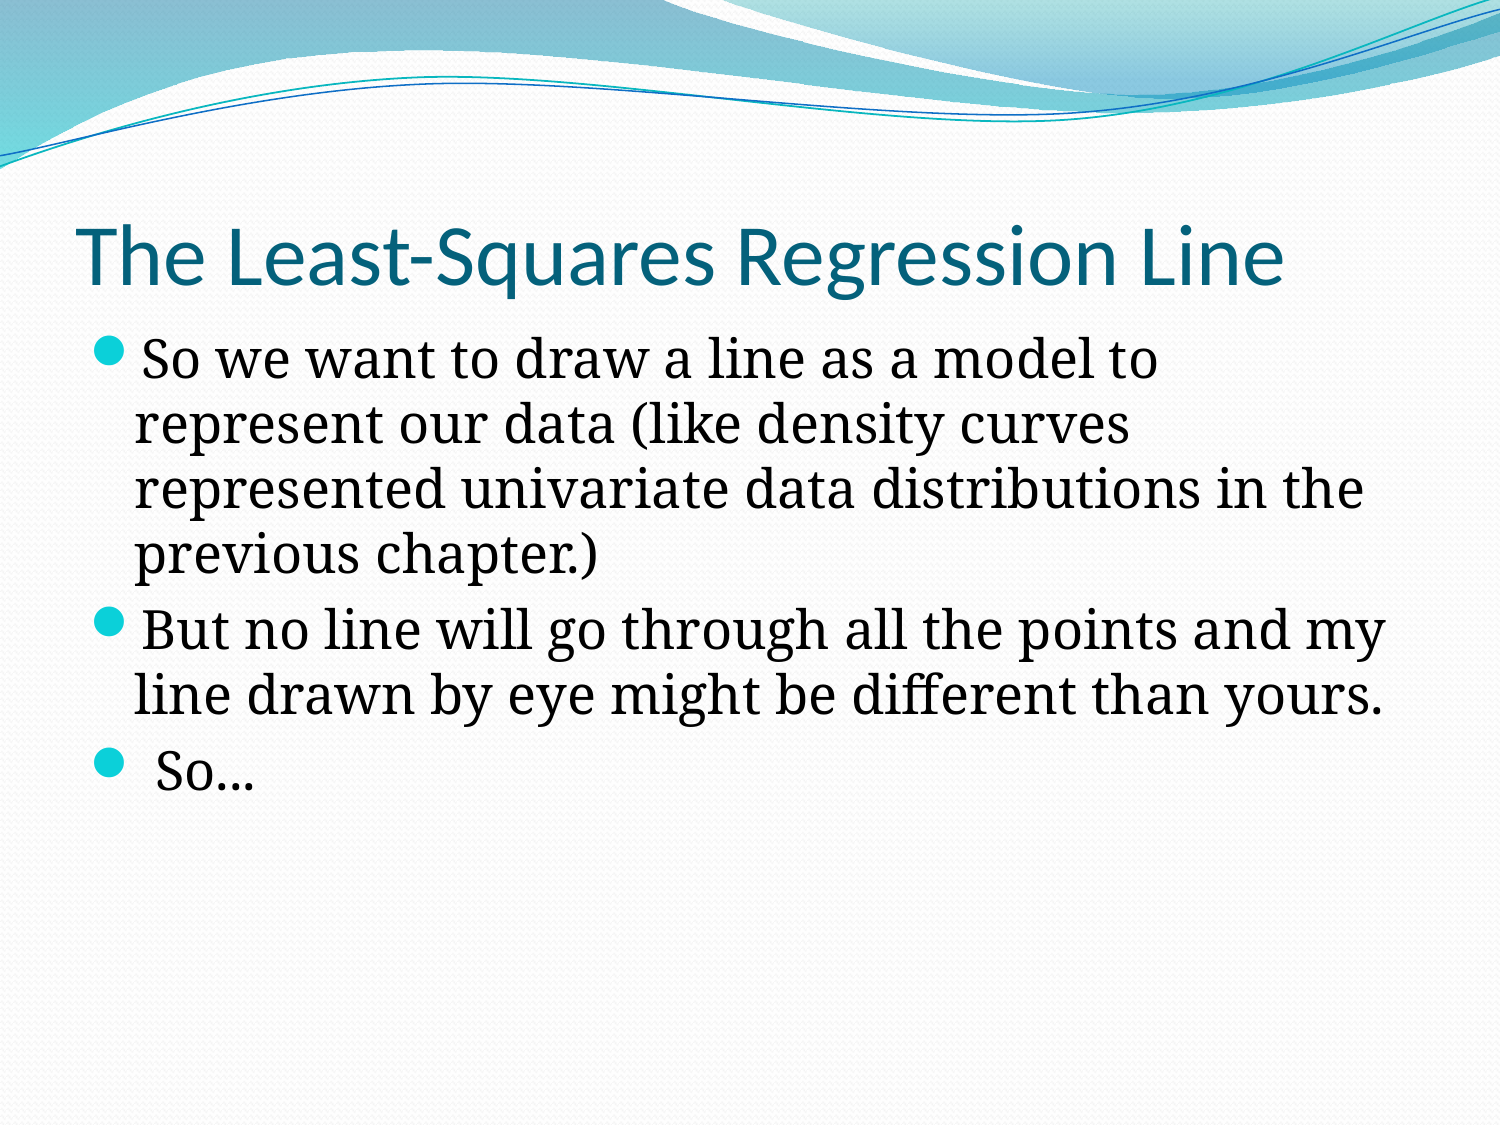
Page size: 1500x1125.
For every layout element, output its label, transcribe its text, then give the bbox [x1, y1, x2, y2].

list So we want to draw a line as a model to represent our data (like density curves represented univariate data distributions in the previous chapter.) But no line will go through all the points and my line drawn by eye might be different than yours. So... [75, 317, 1425, 1038]
title The Least-Squares Regression Line [75, 115, 1425, 303]
